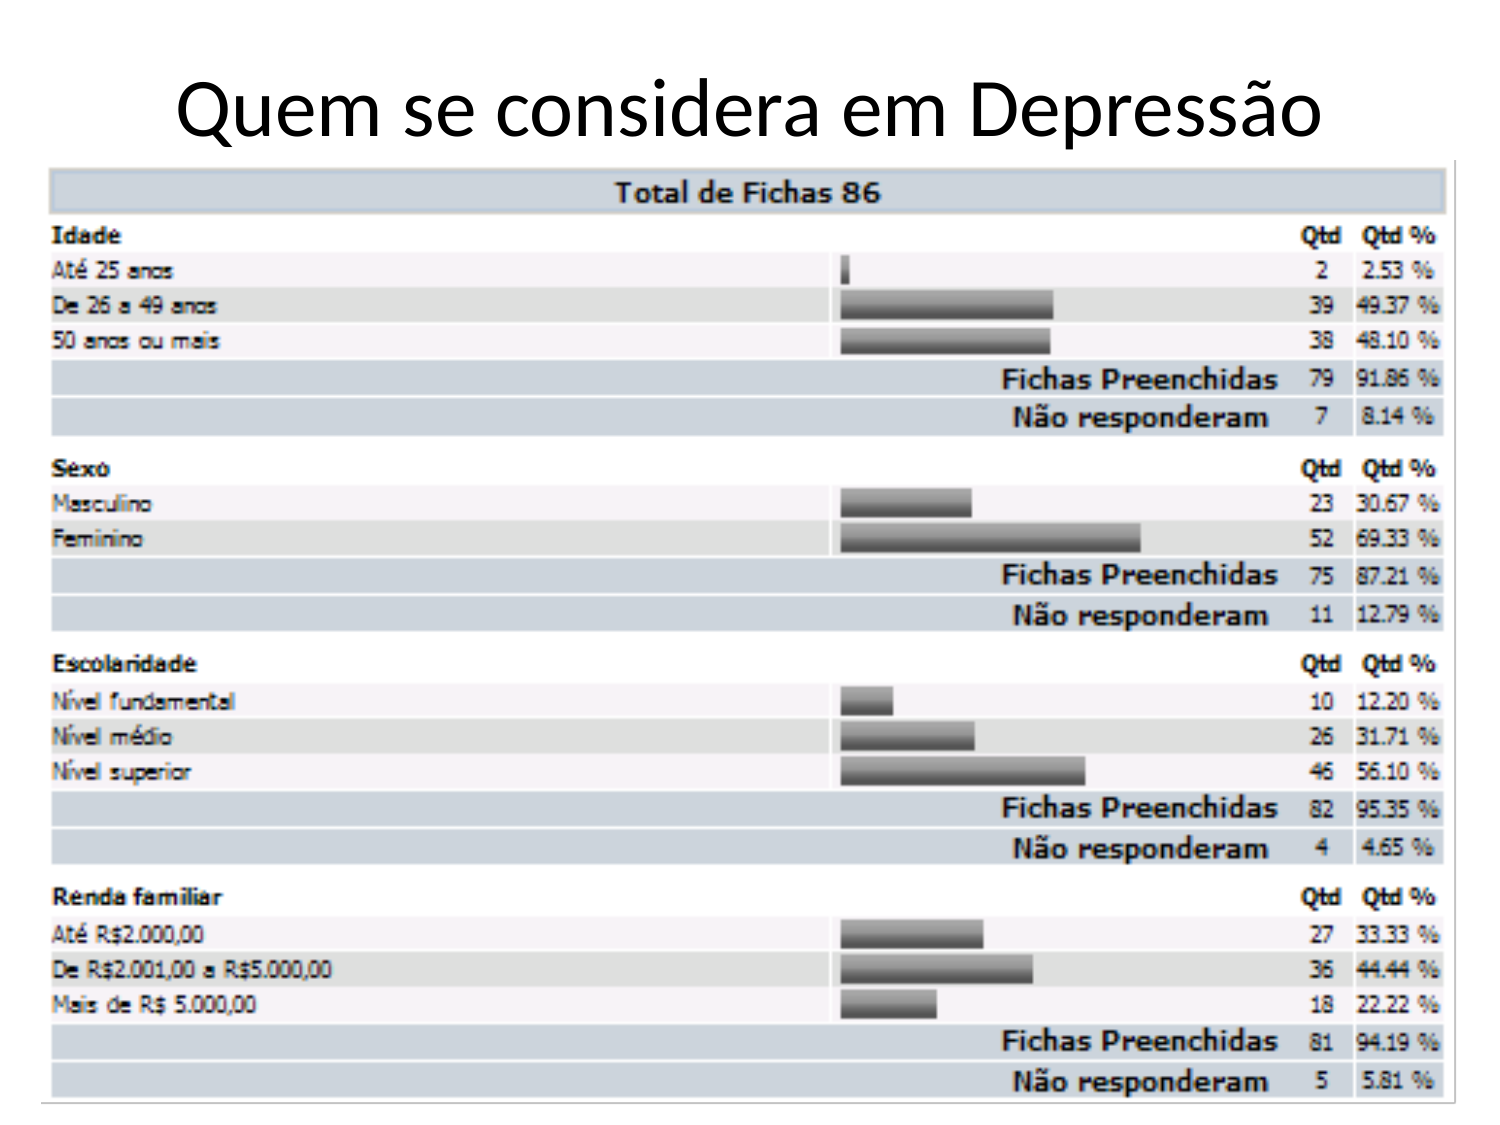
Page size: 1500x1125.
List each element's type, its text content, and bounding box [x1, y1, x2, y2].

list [41, 160, 1459, 1107]
title Quem se considera em Depressão [75, 45, 1425, 160]
